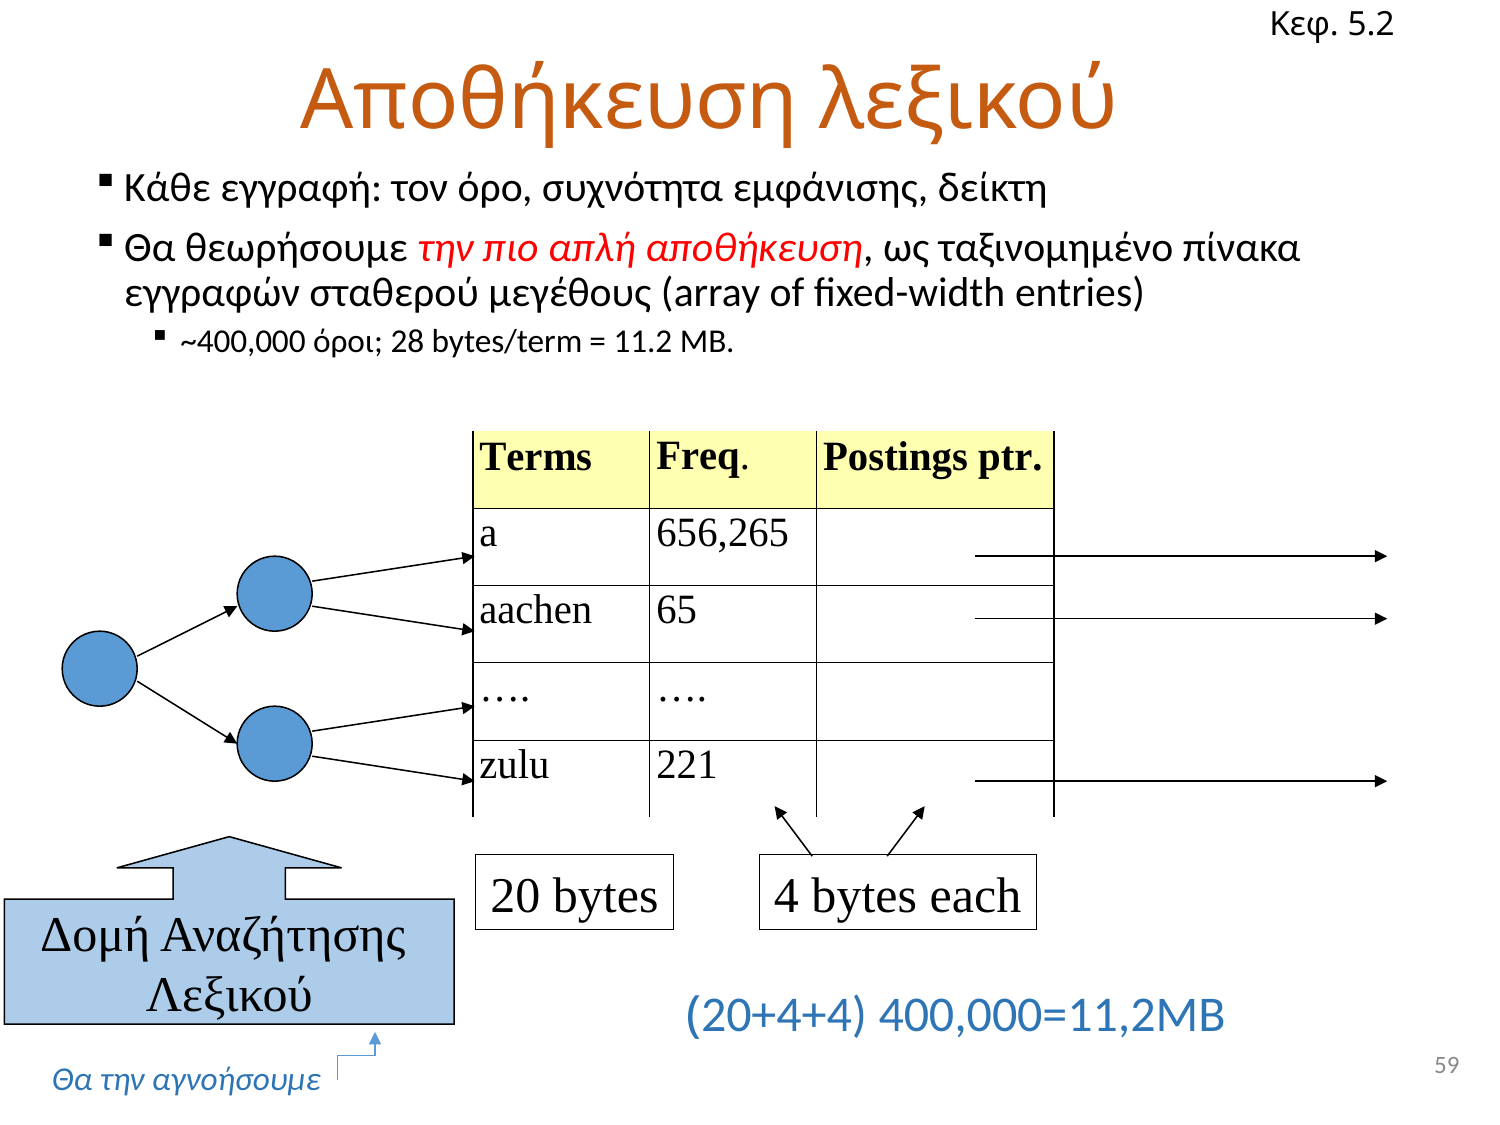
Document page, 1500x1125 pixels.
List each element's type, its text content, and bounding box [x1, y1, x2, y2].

text_box [137, 606, 238, 657]
text_box Θα την αγνοήσουμε [37, 1049, 438, 1105]
text_box 4 bytes each [759, 854, 1037, 930]
text_box Δομή Αναζήτησης Λεξικού [4, 836, 455, 1025]
text_box (20+4+4) 400,000=11,2MB [671, 974, 1357, 1049]
text_box Κεφ. 5.2 [1254, 0, 1410, 50]
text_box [332, 1036, 381, 1075]
text_box 20 bytes [475, 854, 674, 930]
text_box [237, 556, 313, 632]
slide_number 59 [1137, 1033, 1475, 1093]
text_box [237, 706, 313, 782]
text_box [462, 431, 1122, 850]
list Κάθε εγγραφή: τον όρο, συχνότητα εμφάνισης, δείκτη Θα θεωρήσουμε την πιο απλή αποθήκευση, ως ταξινομημένο πίνακα εγγραφών σταθερού μεγέθους (array of fixed-width entries) ~400,000 όροι; 28 bytes/term = 11.2 MB. [80, 157, 1469, 281]
title Αποθήκευση λεξικού [62, 22, 1357, 181]
text_box [62, 631, 138, 707]
text_box [137, 681, 238, 744]
